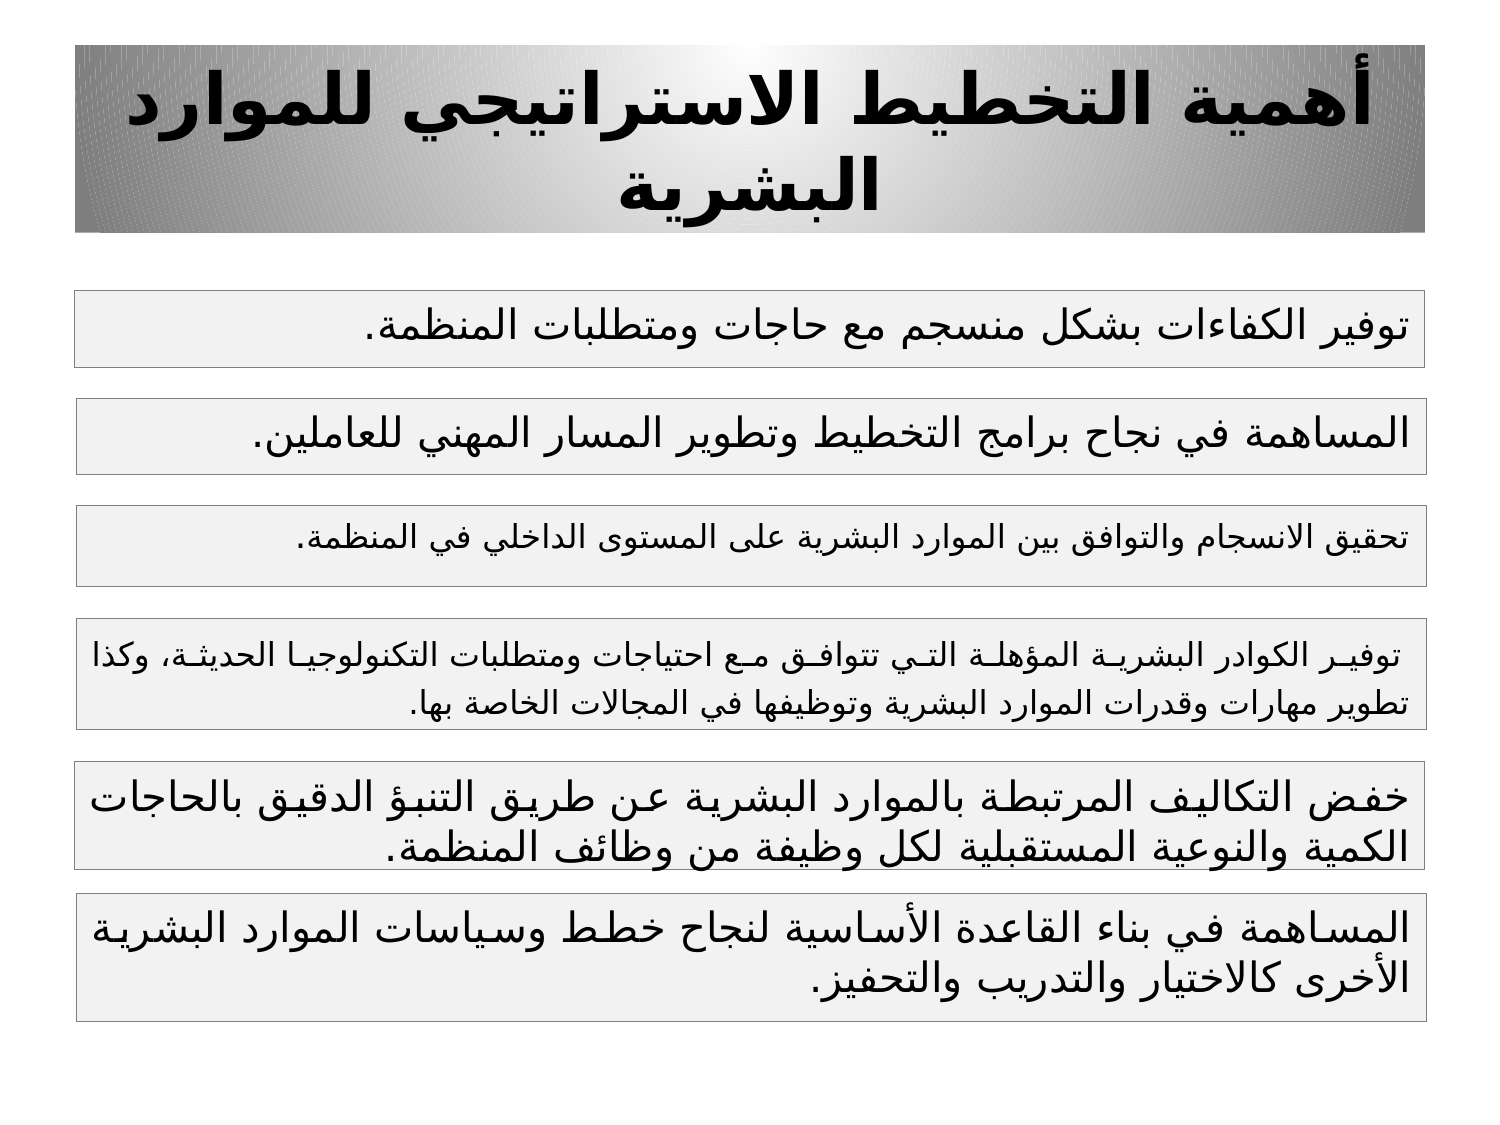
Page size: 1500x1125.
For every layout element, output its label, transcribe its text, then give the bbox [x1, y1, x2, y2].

list المساهمة في نجاح برامج التخطيط وتطوير المسار المهني للعاملين. [76, 398, 1427, 475]
title أهمية التخطيط الاستراتيجي للموارد البشرية [75, 45, 1425, 233]
text_box خفض التكاليف المرتبطة بالموارد البشرية عن طريق التنبؤ الدقيق بالحاجات الكمية والنوعية المستقبلية لكل وظيفة من وظائف المنظمة. [74, 761, 1425, 870]
text_box تحقيق الانسجام والتوافق بين الموارد البشرية على المستوى الداخلي في المنظمة. [76, 505, 1427, 587]
text_box المساهمة في بناء القاعدة الأساسية لنجاح خطط وسياسات الموارد البشرية الأخرى كالاختيار والتدريب والتحفيز. [76, 893, 1427, 1022]
text_box توفير الكفاءات بشكل منسجم مع حاجات ومتطلبات المنظمة. [74, 290, 1425, 368]
text_box توفير الكوادر البشرية المؤهلة التي تتوافق مع احتياجات ومتطلبات التكنولوجيا الحديثة، وكذا تطوير مهارات وقدرات الموارد البشرية وتوظيفها في المجالات الخاصة بها. [76, 618, 1427, 730]
